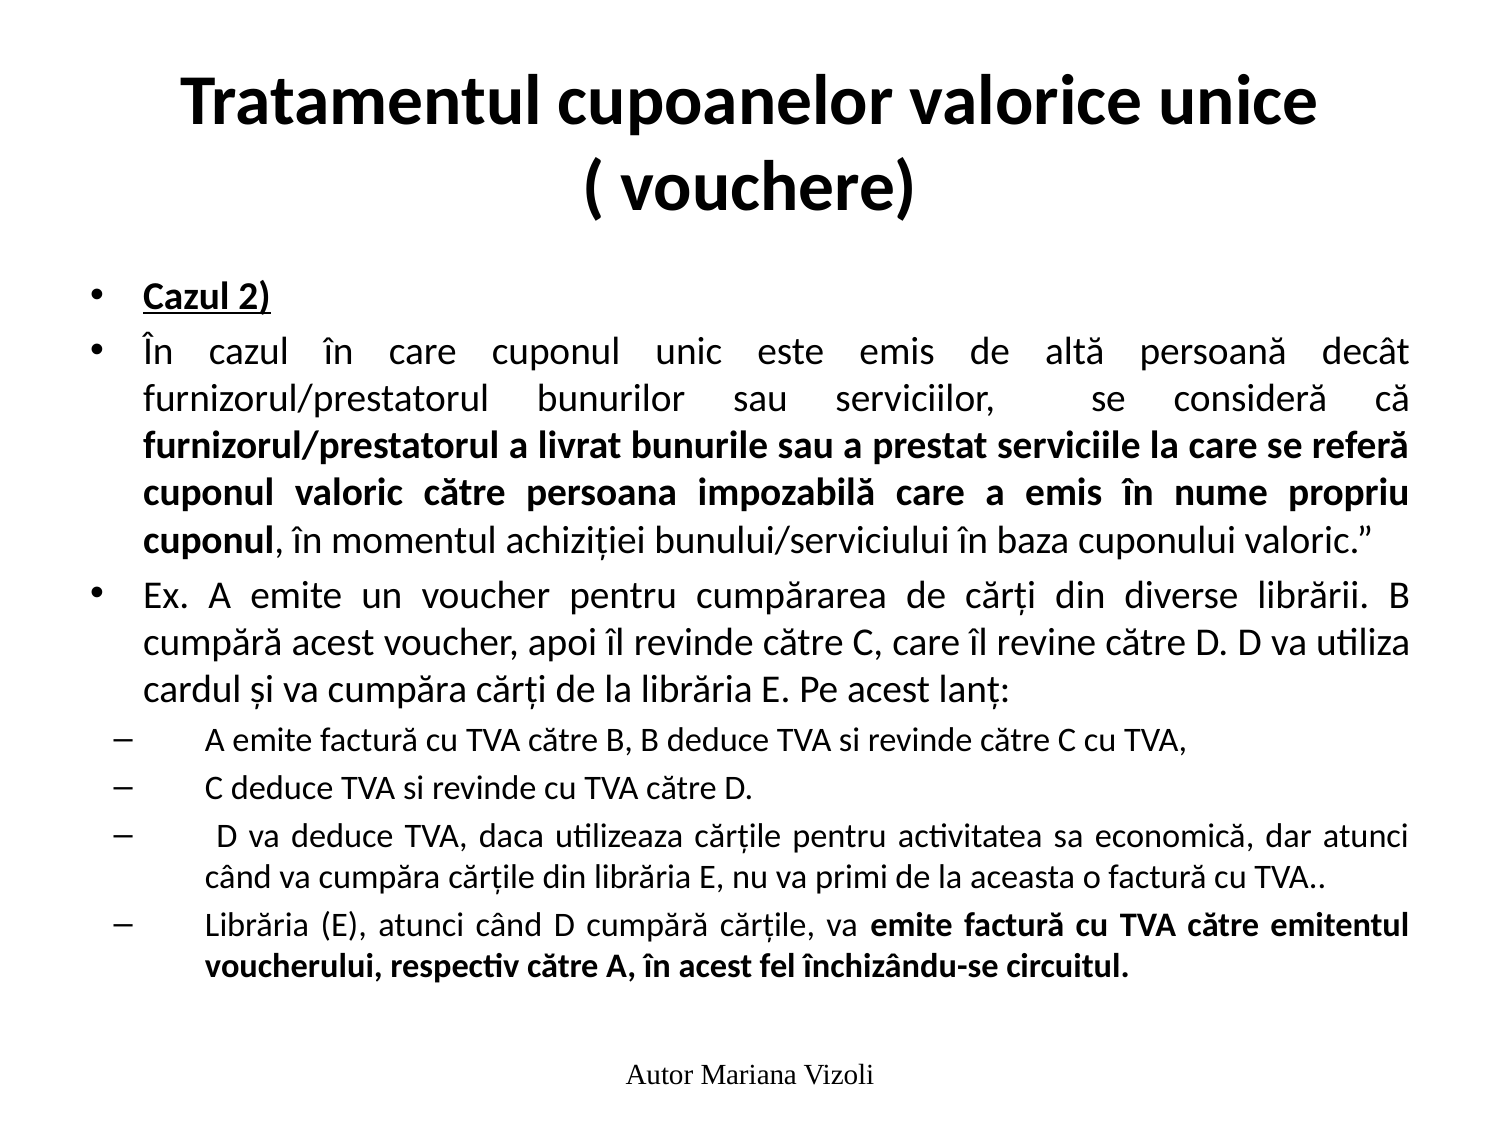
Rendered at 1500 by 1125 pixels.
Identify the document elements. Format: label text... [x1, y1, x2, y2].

list Cazul 2) În cazul în care cuponul unic este emis de altă persoană decât furnizorul/prestatorul bunurilor sau serviciilor, se consideră că furnizorul/prestatorul a livrat bunurile sau a prestat serviciile la care se referă cuponul valoric către persoana impozabilă care a emis în nume propriu cuponul, în momentul achiziției bunului/serviciului în baza cuponului valoric.” Ex. A emite un voucher pentru cumpărarea de cărți din diverse librării. B cumpără acest voucher, apoi îl revinde către C, care îl revine către D. D va utiliza cardul și va cumpăra cărți de la librăria E. Pe acest lanț: A emite factură cu TVA către B, B deduce TVA si revinde către C cu TVA, C deduce TVA si revinde cu TVA către D. D va deduce TVA, daca utilizeaza cărțile pentru activitatea sa economică, dar atunci când va cumpăra cărțile din librăria E, nu va primi de la aceasta o factură cu TVA.. Librăria (E), atunci când D cumpără cărțile, va emite factură cu TVA către emitentul voucherului, respectiv către A, în acest fel închizându-se circuitul. [75, 262, 1425, 1005]
title Tratamentul cupoanelor valorice unice ( vouchere) [75, 45, 1425, 233]
footer Autor Mariana Vizoli [512, 1042, 988, 1103]
